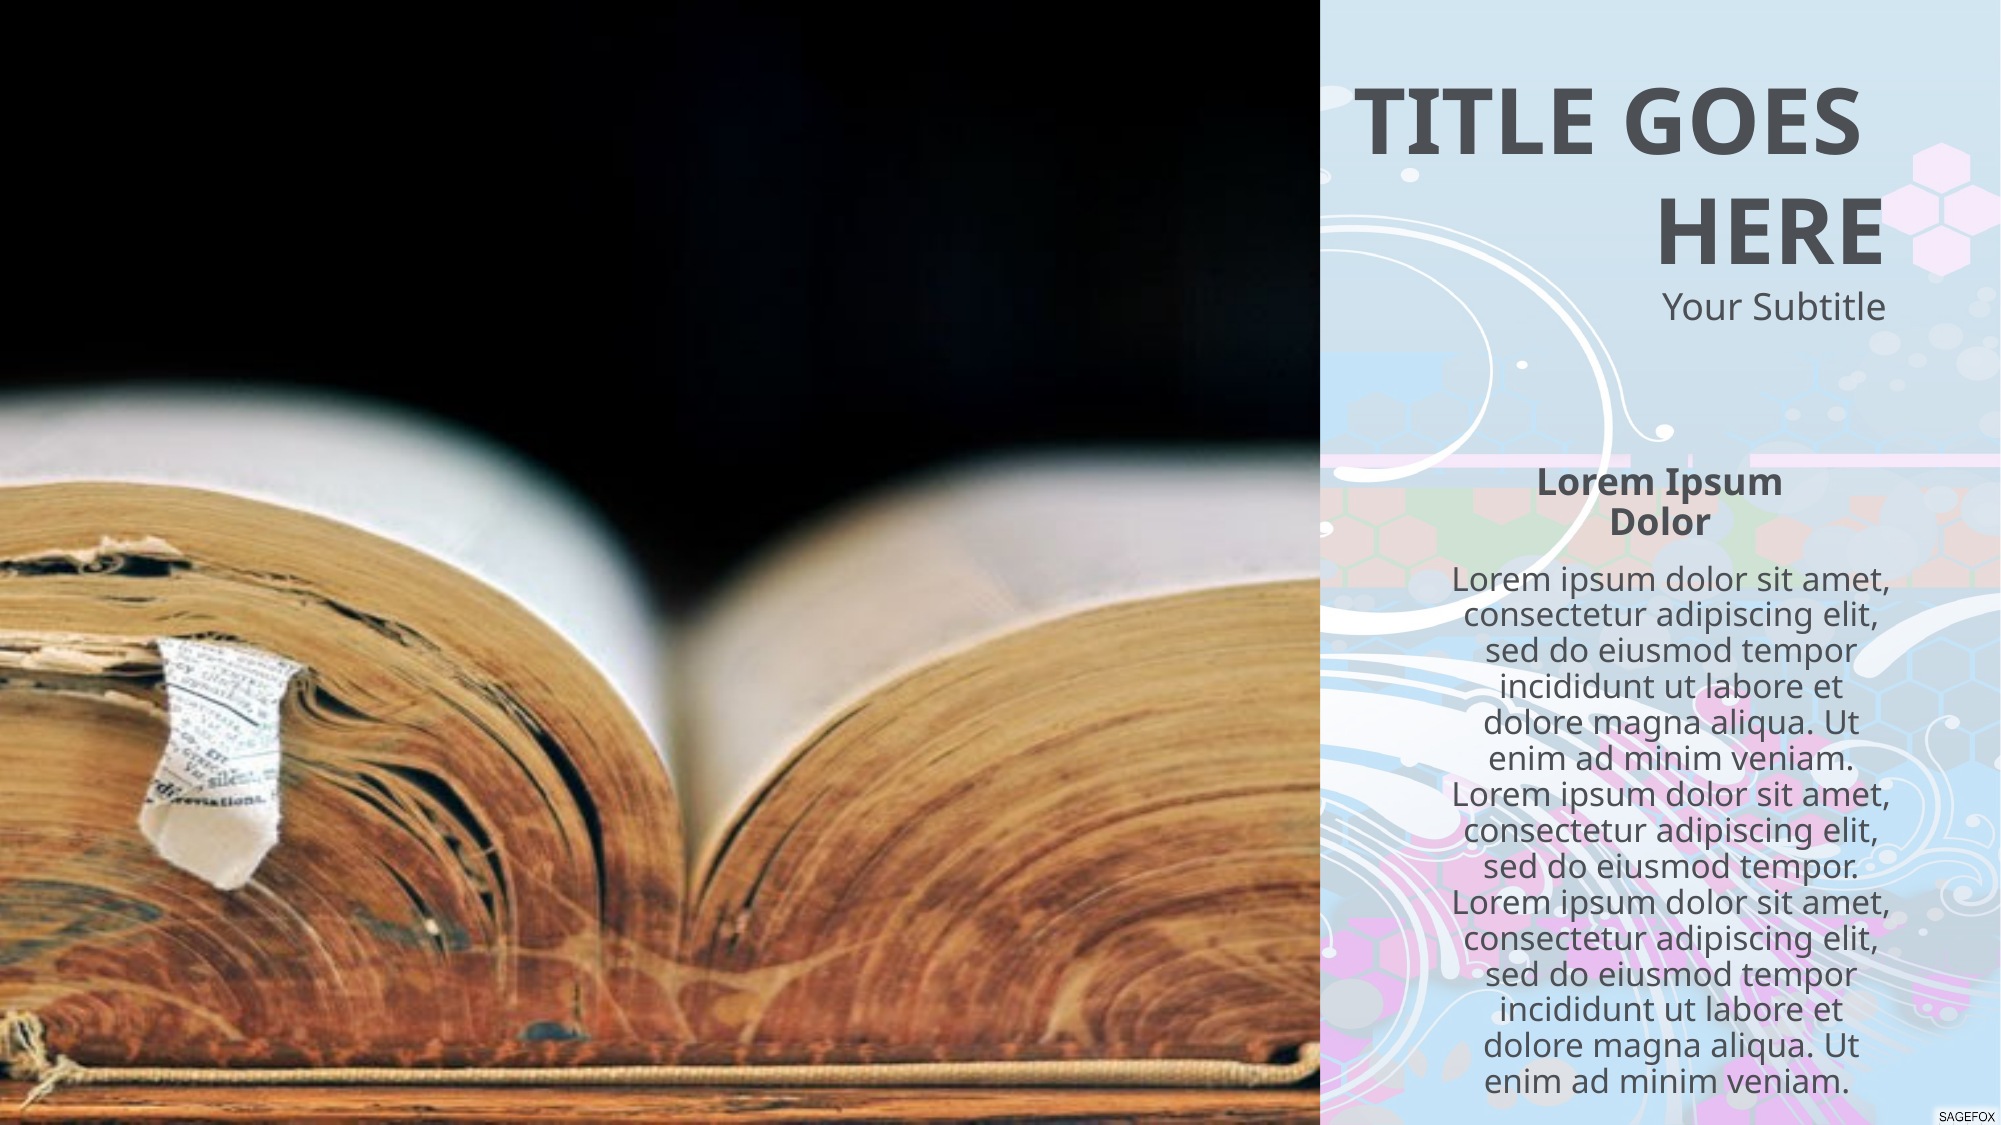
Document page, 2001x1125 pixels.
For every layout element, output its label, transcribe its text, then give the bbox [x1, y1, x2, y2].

text_box Lorem ipsum dolor sit amet, consectetur adipiscing elit, sed do eiusmod tempor incididunt ut labore et dolore magna aliqua. Ut enim ad minim veniam. Lorem ipsum dolor sit amet, consectetur adipiscing elit, sed do eiusmod tempor. Lorem ipsum dolor sit amet, consectetur adipiscing elit, sed do eiusmod tempor incididunt ut labore et dolore magna aliqua. Ut enim ad minim veniam. [1446, 562, 1897, 968]
text_box [0, 0, 1321, 1125]
text_box Lorem Ipsum Dolor [1485, 481, 1836, 525]
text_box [1273, 55, 1902, 336]
picture [1936, 1111, 1997, 1125]
